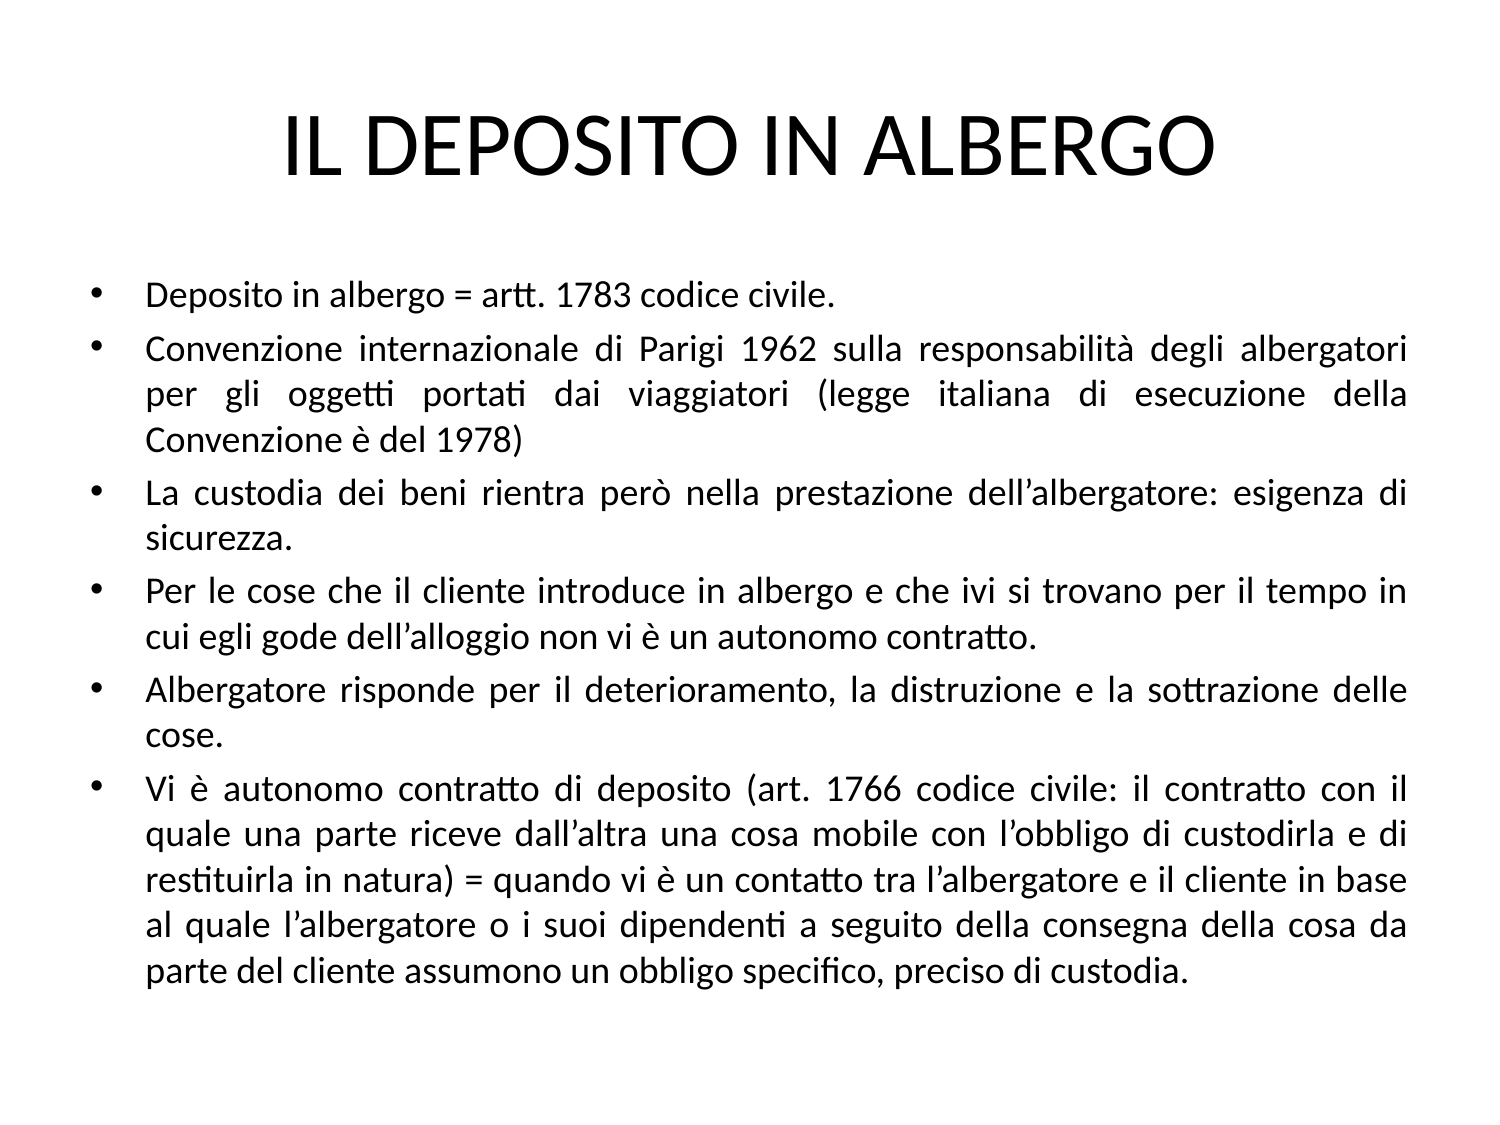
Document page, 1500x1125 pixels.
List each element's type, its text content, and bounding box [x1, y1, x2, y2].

list Deposito in albergo = artt. 1783 codice civile. Convenzione internazionale di Parigi 1962 sulla responsabilità degli albergatori per gli oggetti portati dai viaggiatori (legge italiana di esecuzione della Convenzione è del 1978) La custodia dei beni rientra però nella prestazione dell’albergatore: esigenza di sicurezza. Per le cose che il cliente introduce in albergo e che ivi si trovano per il tempo in cui egli gode dell’alloggio non vi è un autonomo contratto. Albergatore risponde per il deterioramento, la distruzione e la sottrazione delle cose. Vi è autonomo contratto di deposito (art. 1766 codice civile: il contratto con il quale una parte riceve dall’altra una cosa mobile con l’obbligo di custodirla e di restituirla in natura) = quando vi è un contatto tra l’albergatore e il cliente in base al quale l’albergatore o i suoi dipendenti a seguito della consegna della cosa da parte del cliente assumono un obbligo specifico, preciso di custodia. [75, 262, 1425, 1005]
title IL DEPOSITO IN ALBERGO [75, 45, 1425, 233]
